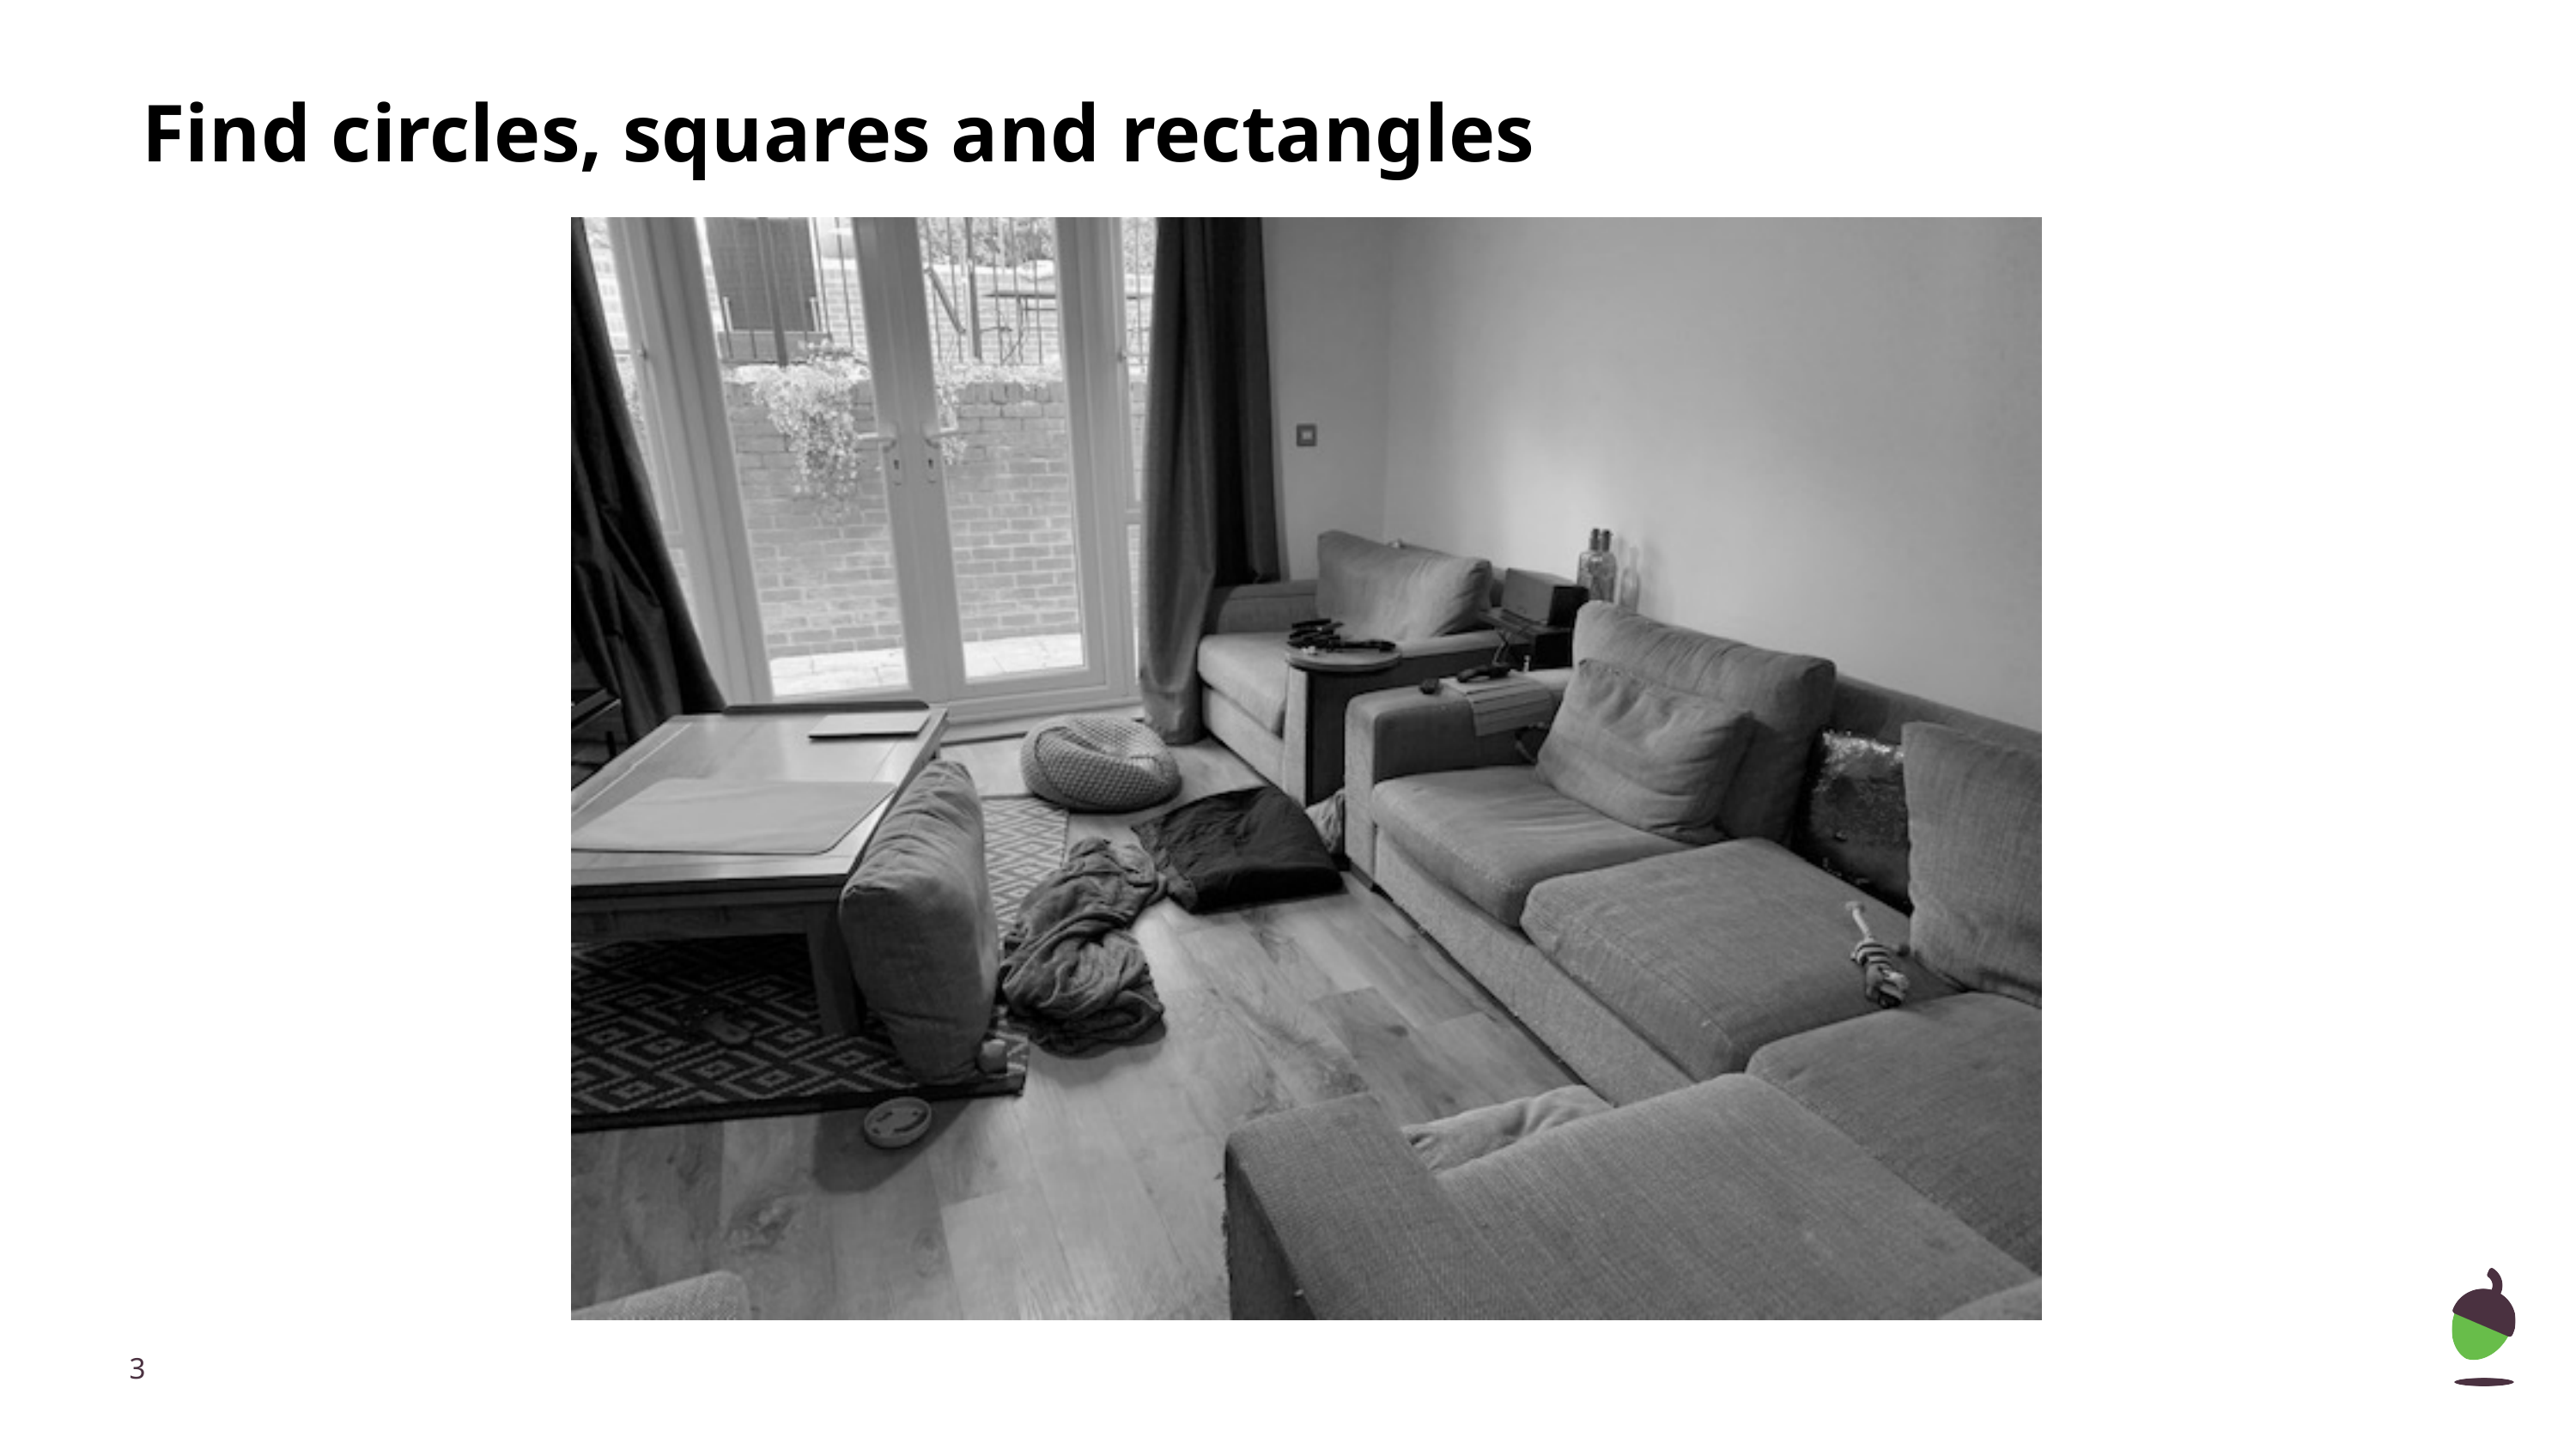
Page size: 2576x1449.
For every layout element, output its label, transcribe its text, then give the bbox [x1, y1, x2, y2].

slide_number ‹#› [129, 1349, 332, 1401]
picture [571, 217, 2042, 1320]
text_box Find circles, squares and rectangles [129, 56, 2042, 479]
picture [2451, 1268, 2516, 1386]
